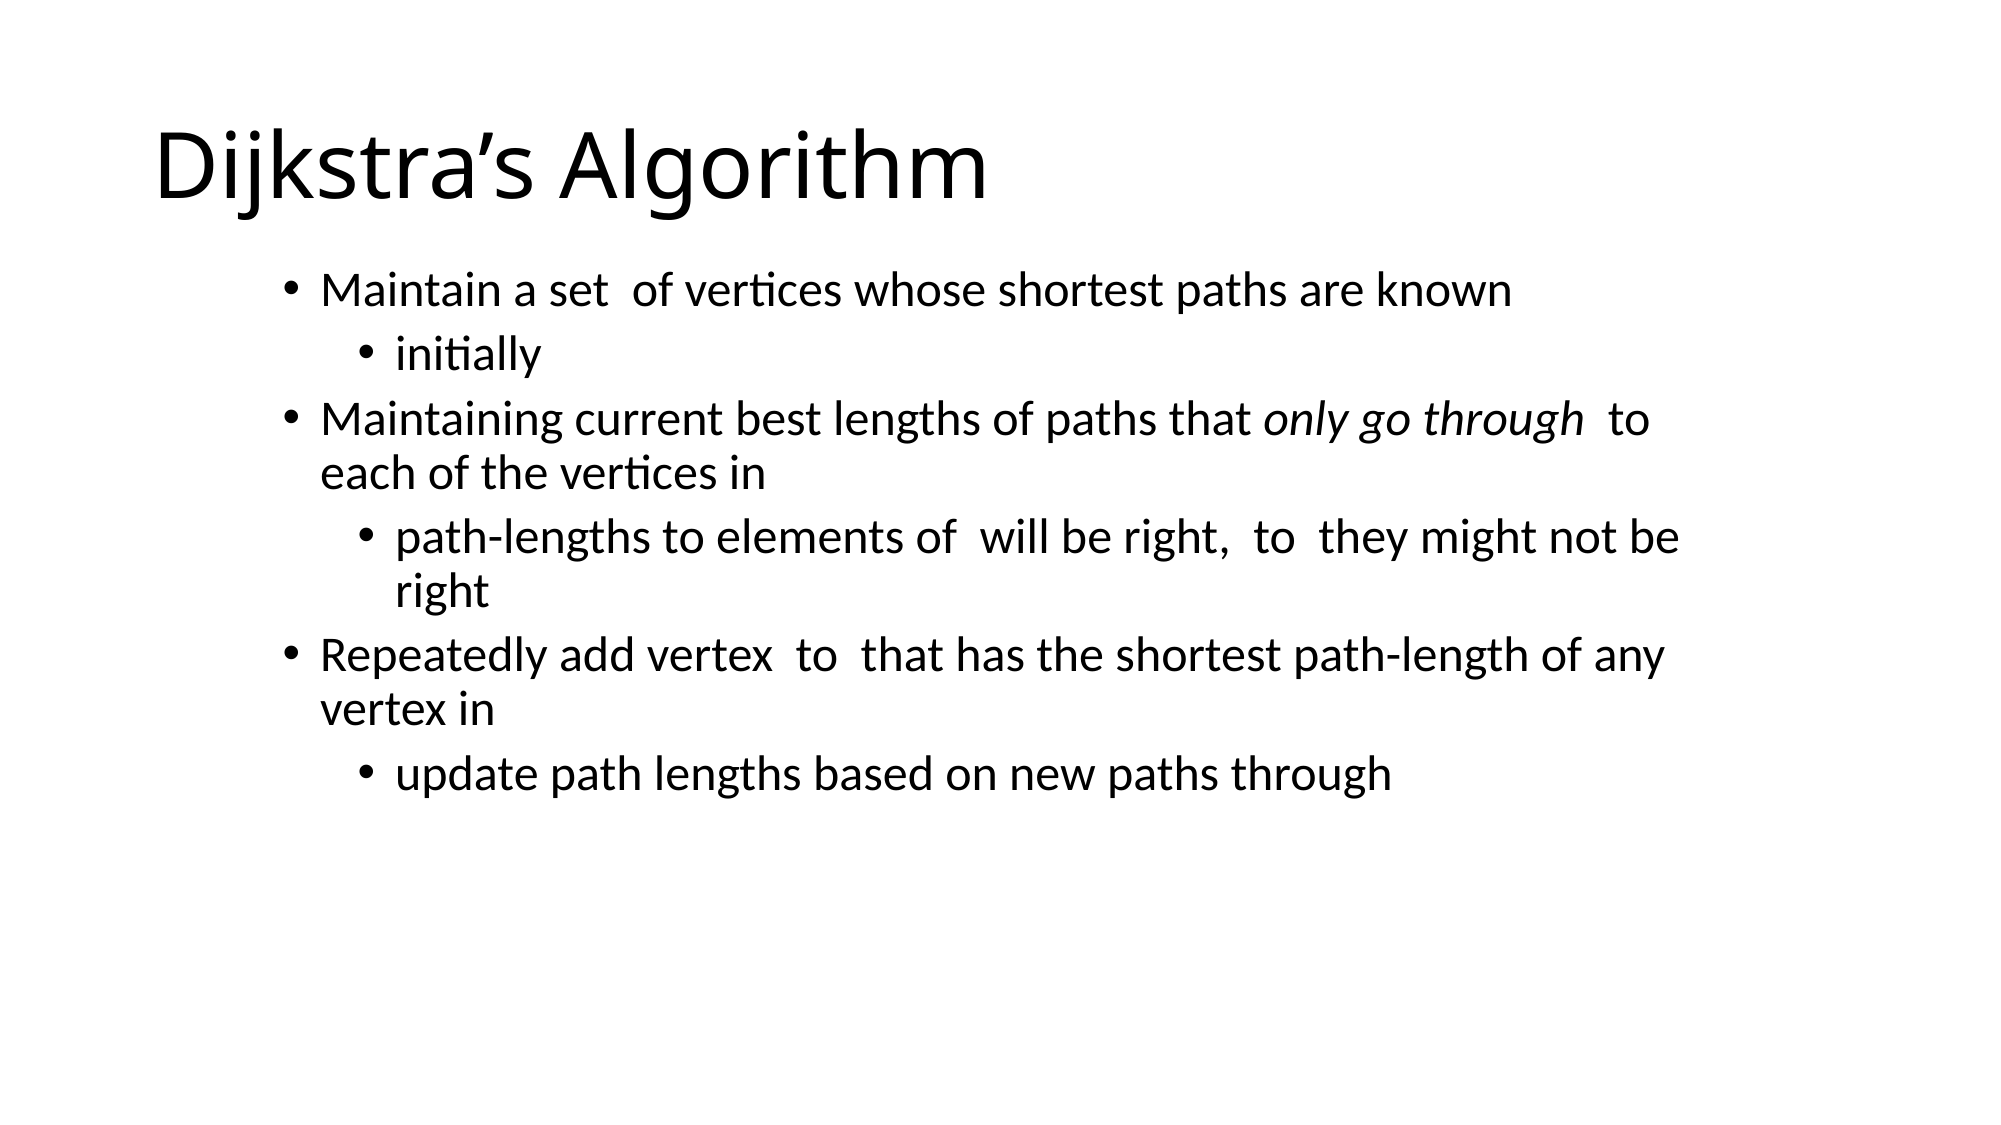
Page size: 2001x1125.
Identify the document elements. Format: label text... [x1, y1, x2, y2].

title Dijkstra’s Algorithm [137, 59, 1863, 278]
